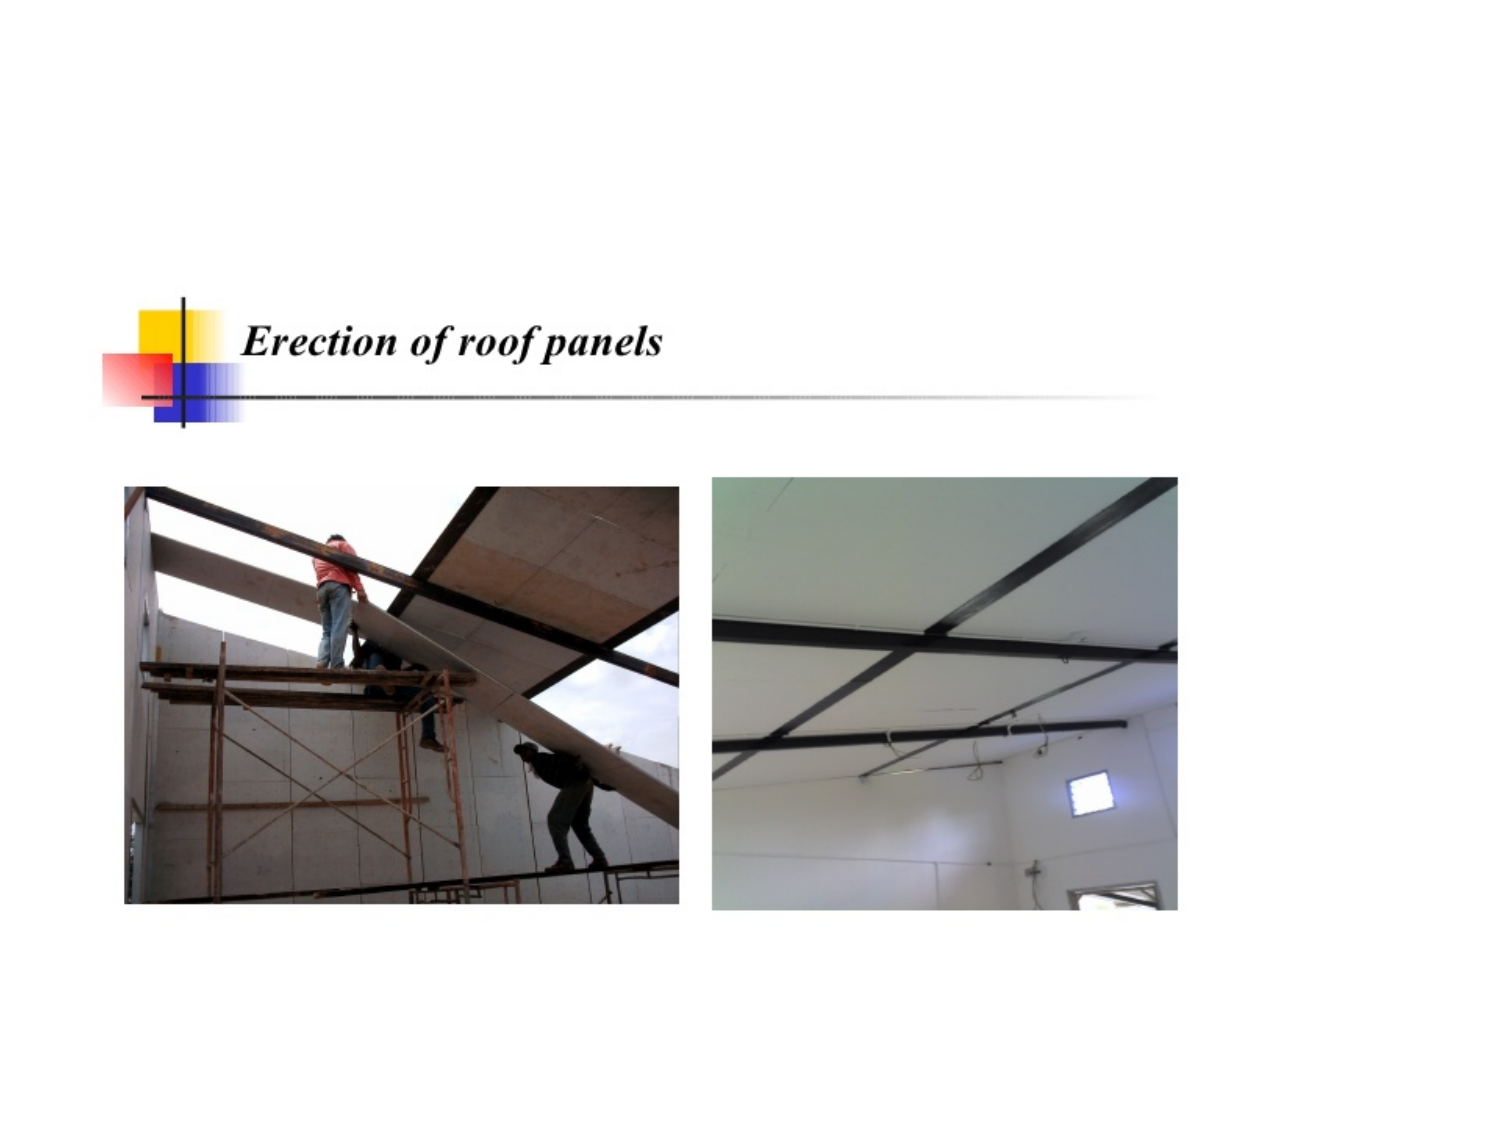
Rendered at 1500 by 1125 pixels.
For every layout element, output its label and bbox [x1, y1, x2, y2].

picture [87, 174, 1226, 1029]
